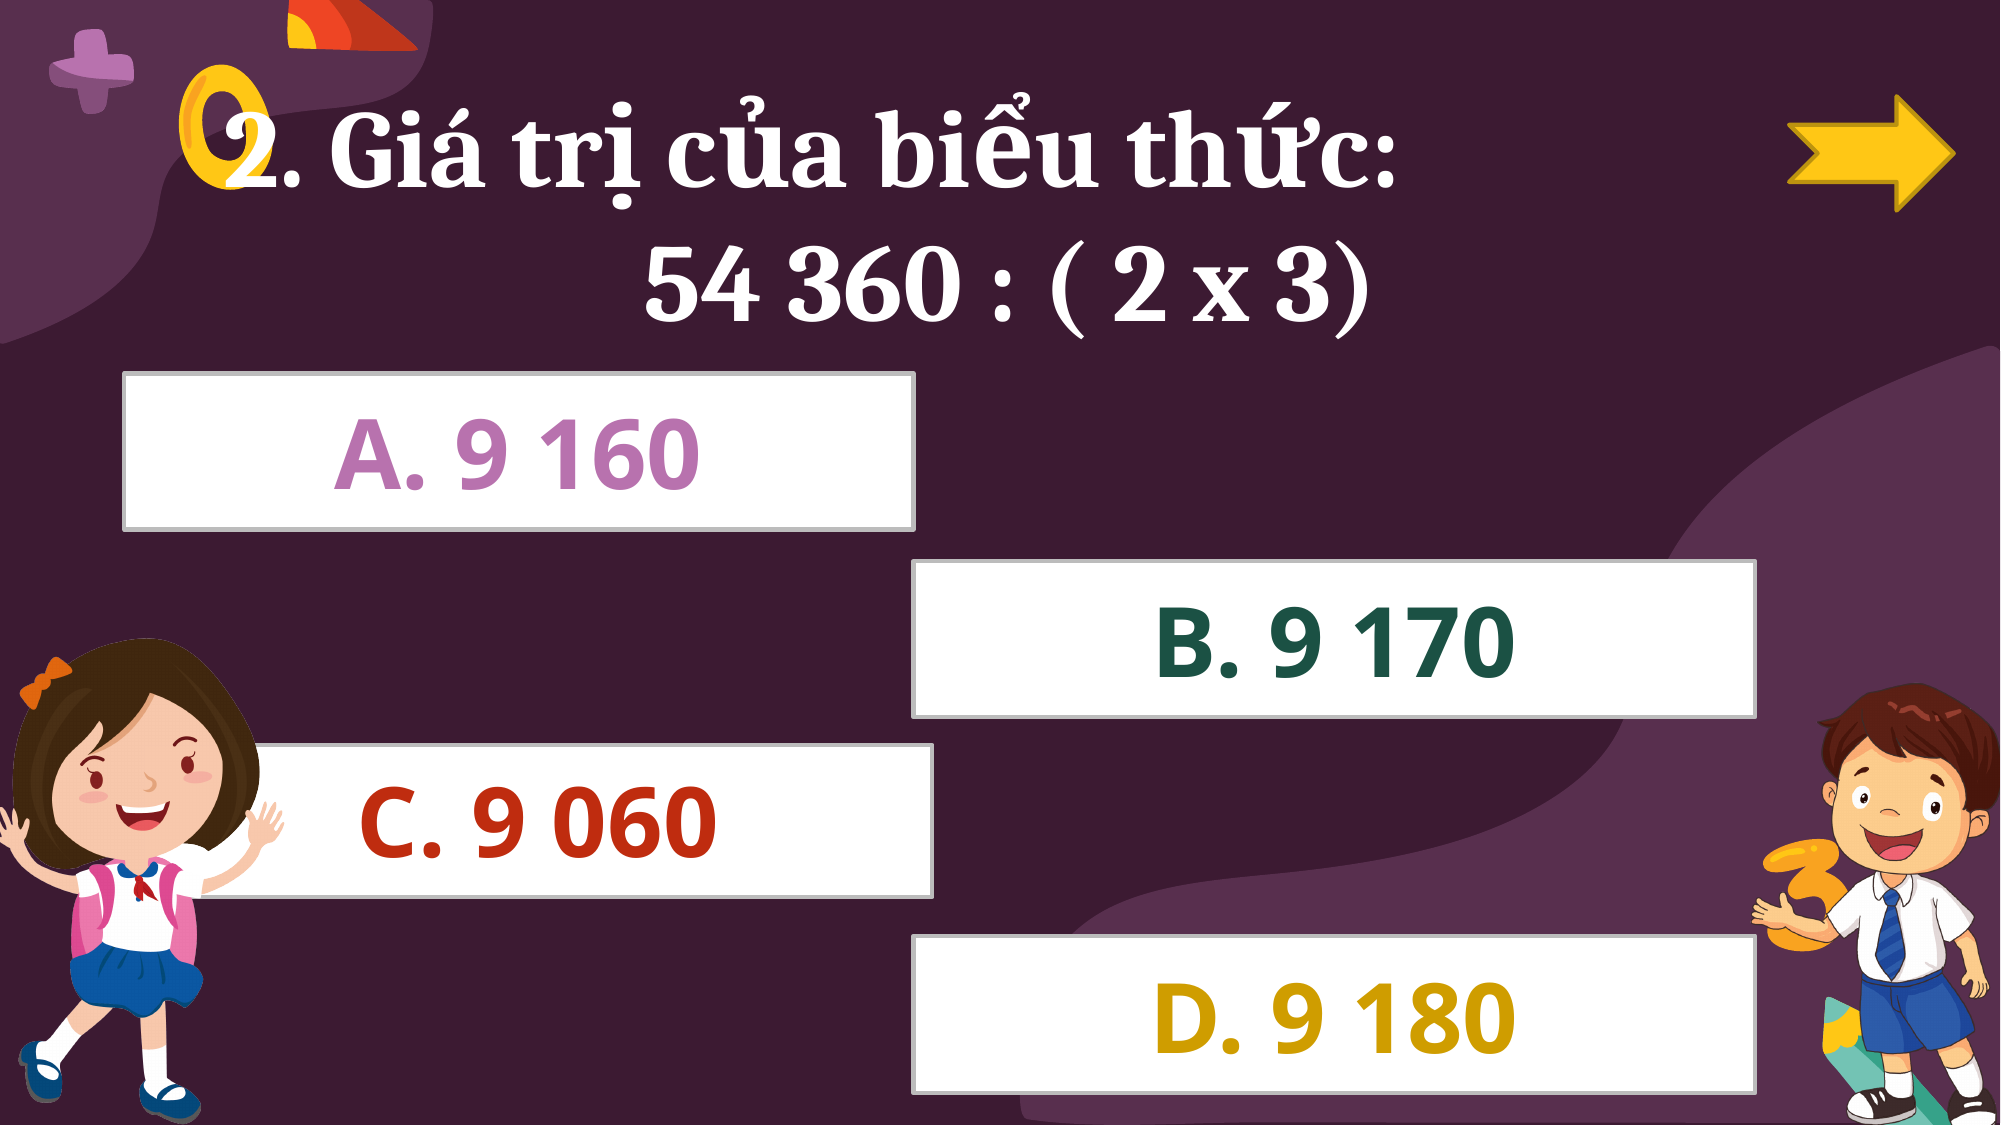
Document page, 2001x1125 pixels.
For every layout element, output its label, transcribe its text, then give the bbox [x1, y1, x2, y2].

picture [1661, 656, 2000, 1125]
text_box A. 9 160 [122, 371, 916, 532]
text_box [1787, 94, 1956, 213]
text_box C. 9 060 [480, 743, 934, 899]
text_box 2. Giá trị của biểu thức: 54 360 : ( 2 x 3) [208, 69, 1814, 351]
text_box B. 9 170 [911, 559, 1757, 719]
text_box D. 9 180 [911, 934, 1656, 1095]
picture [0, 514, 476, 1125]
